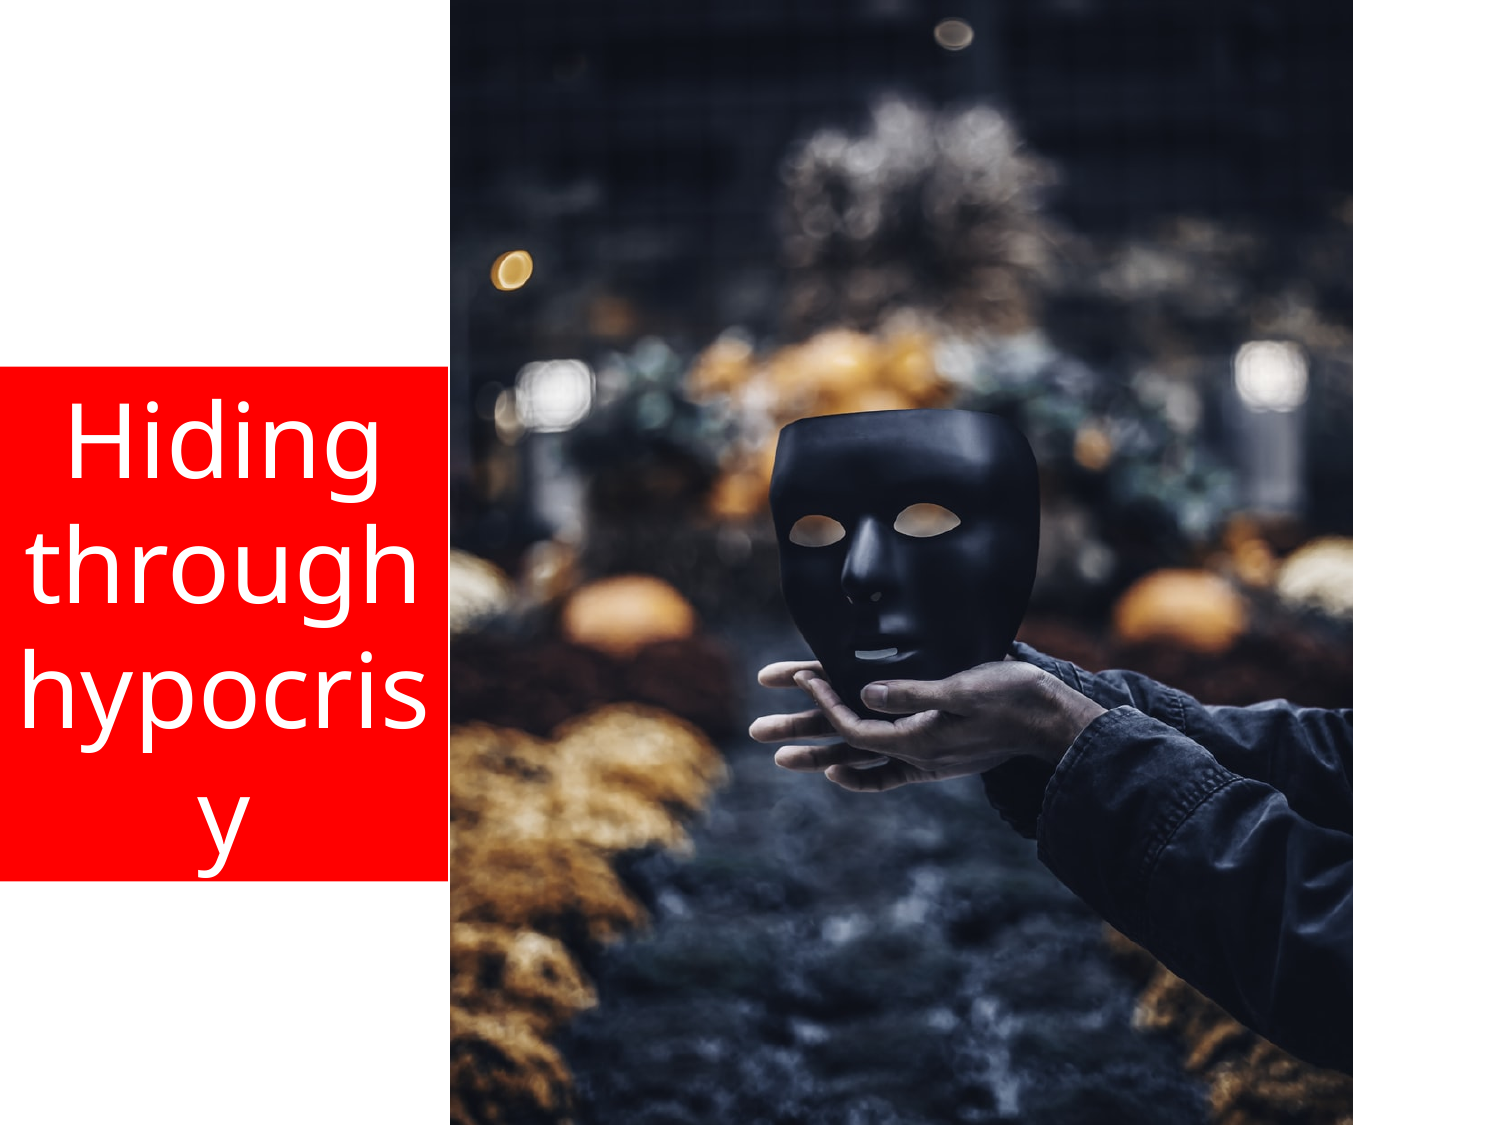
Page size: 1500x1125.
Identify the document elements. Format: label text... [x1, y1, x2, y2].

text_box Hiding through hypocrisy [0, 366, 448, 882]
picture [450, 0, 1353, 1125]
